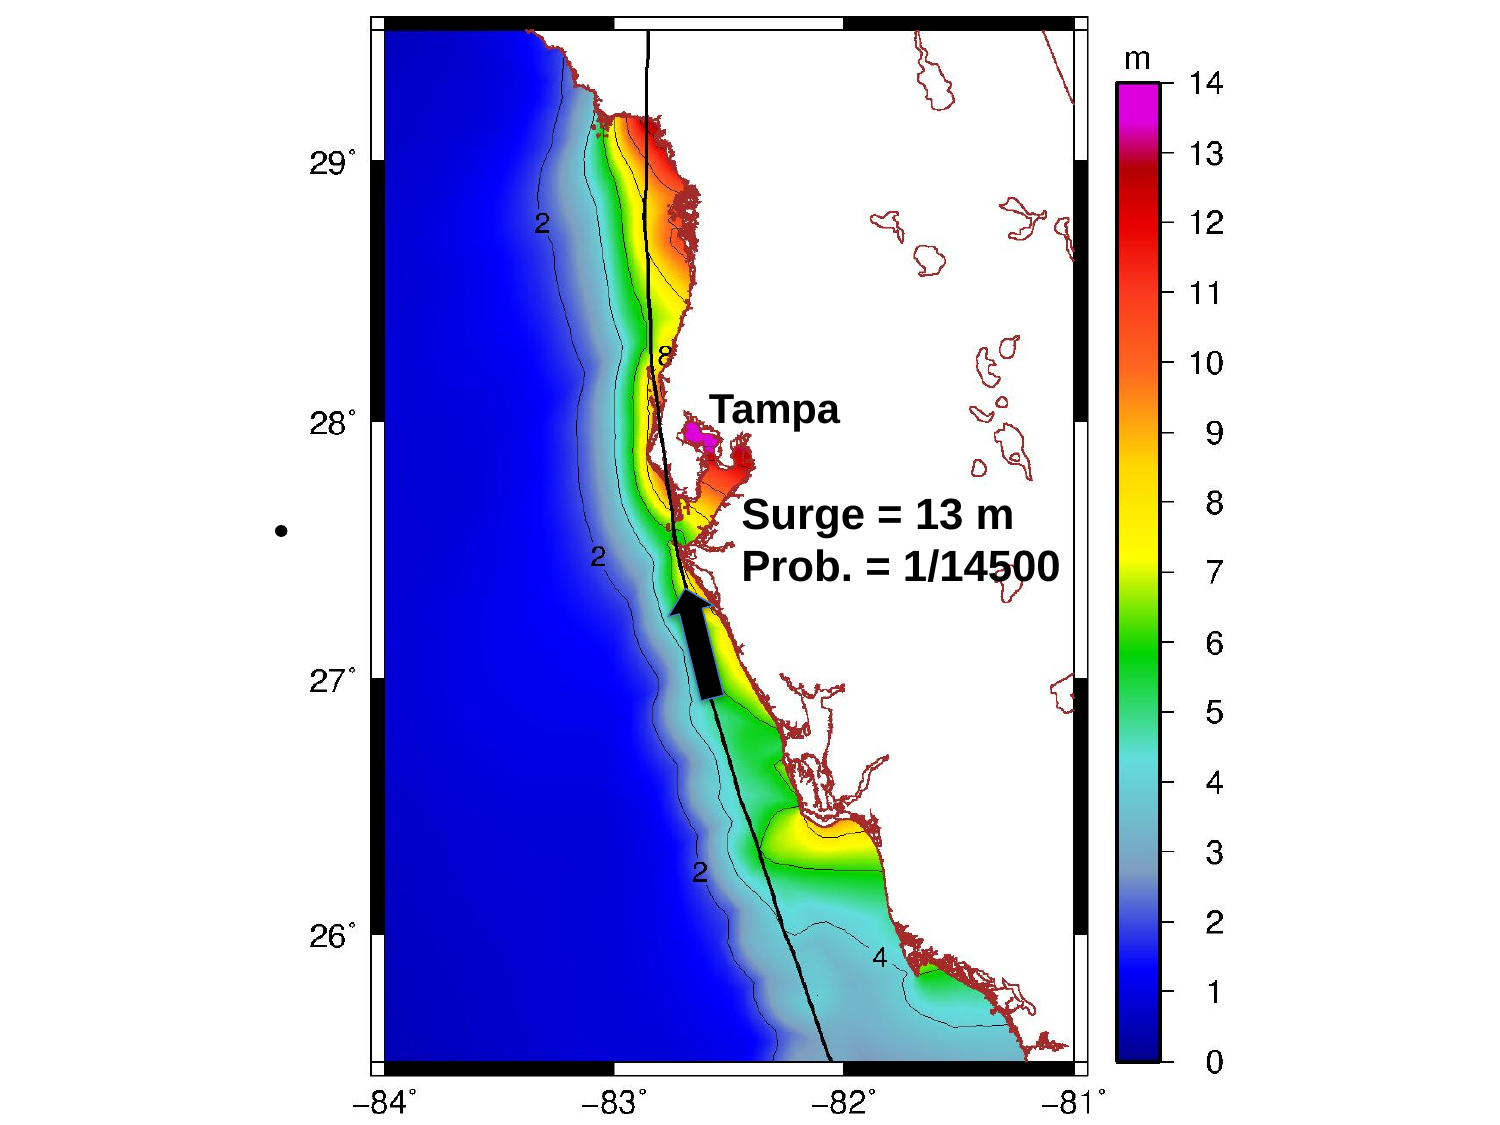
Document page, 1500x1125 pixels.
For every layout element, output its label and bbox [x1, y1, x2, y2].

text_box [310, 16, 1225, 1114]
text_box [272, 522, 290, 540]
